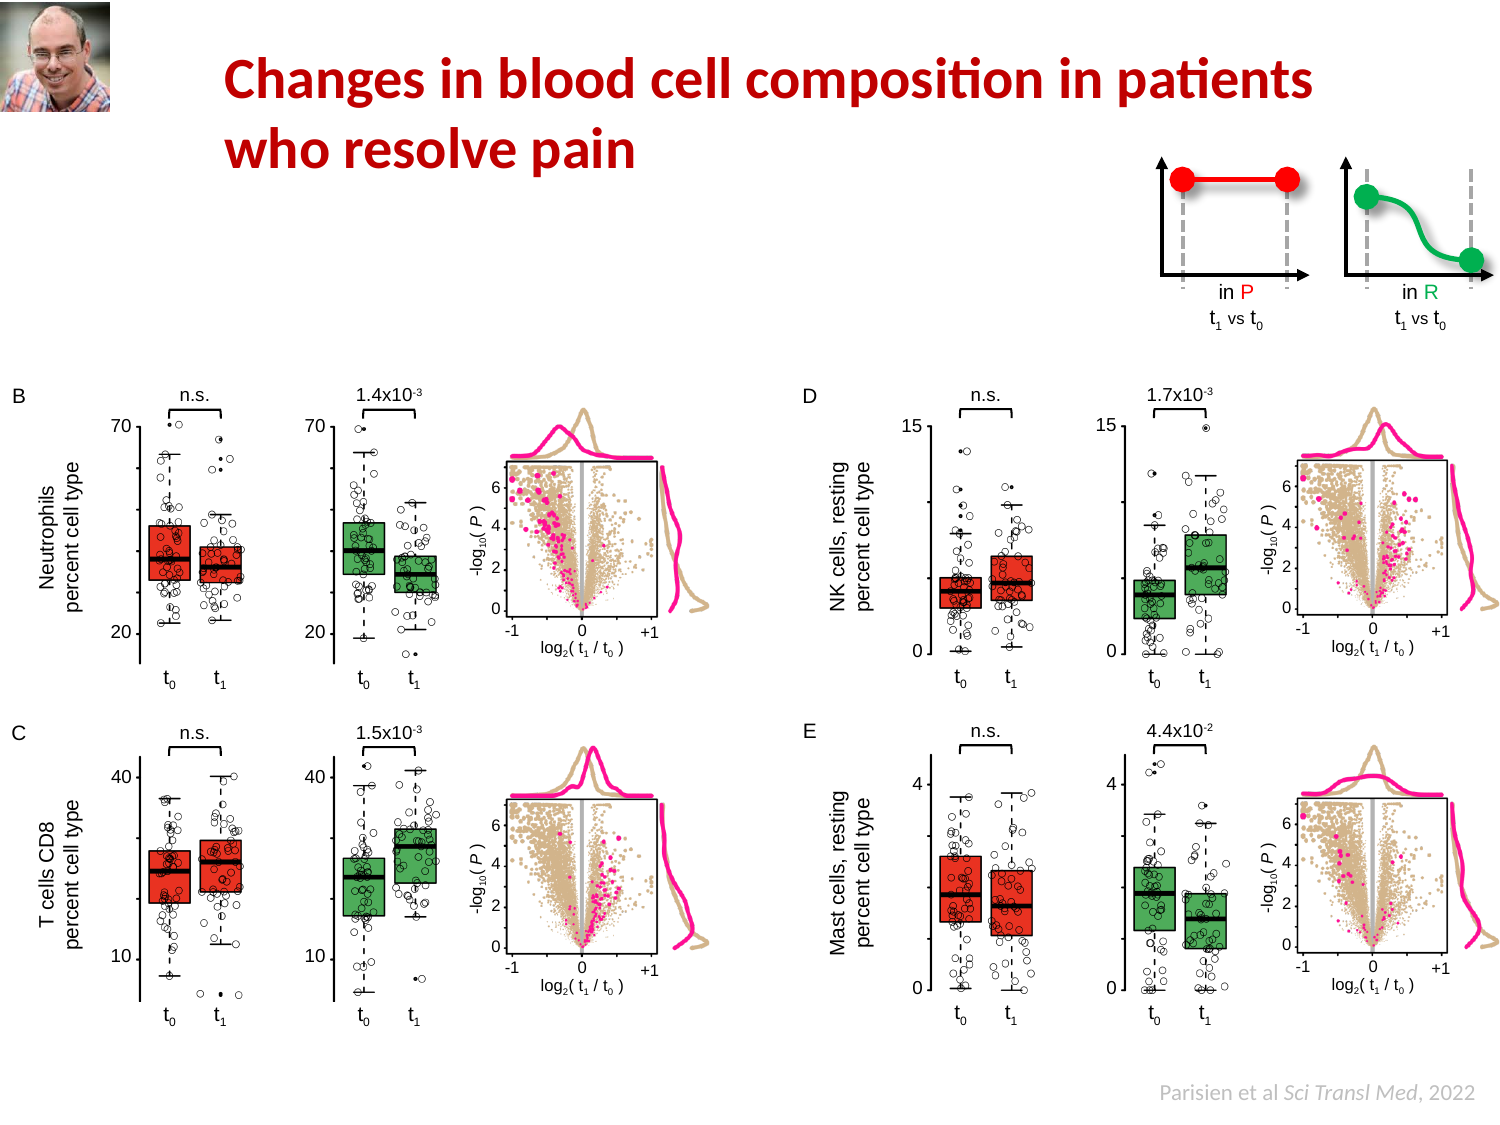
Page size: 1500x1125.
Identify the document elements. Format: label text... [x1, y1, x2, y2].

text_box Parisien et al Sci Transl Med, 2022 [1146, 1071, 1500, 1112]
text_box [785, 374, 1500, 1036]
picture [0, 1, 110, 112]
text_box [0, 374, 710, 1038]
text_box Changes in blood cell composition in patients who resolve pain [209, 1, 1363, 219]
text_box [1159, 156, 1495, 338]
